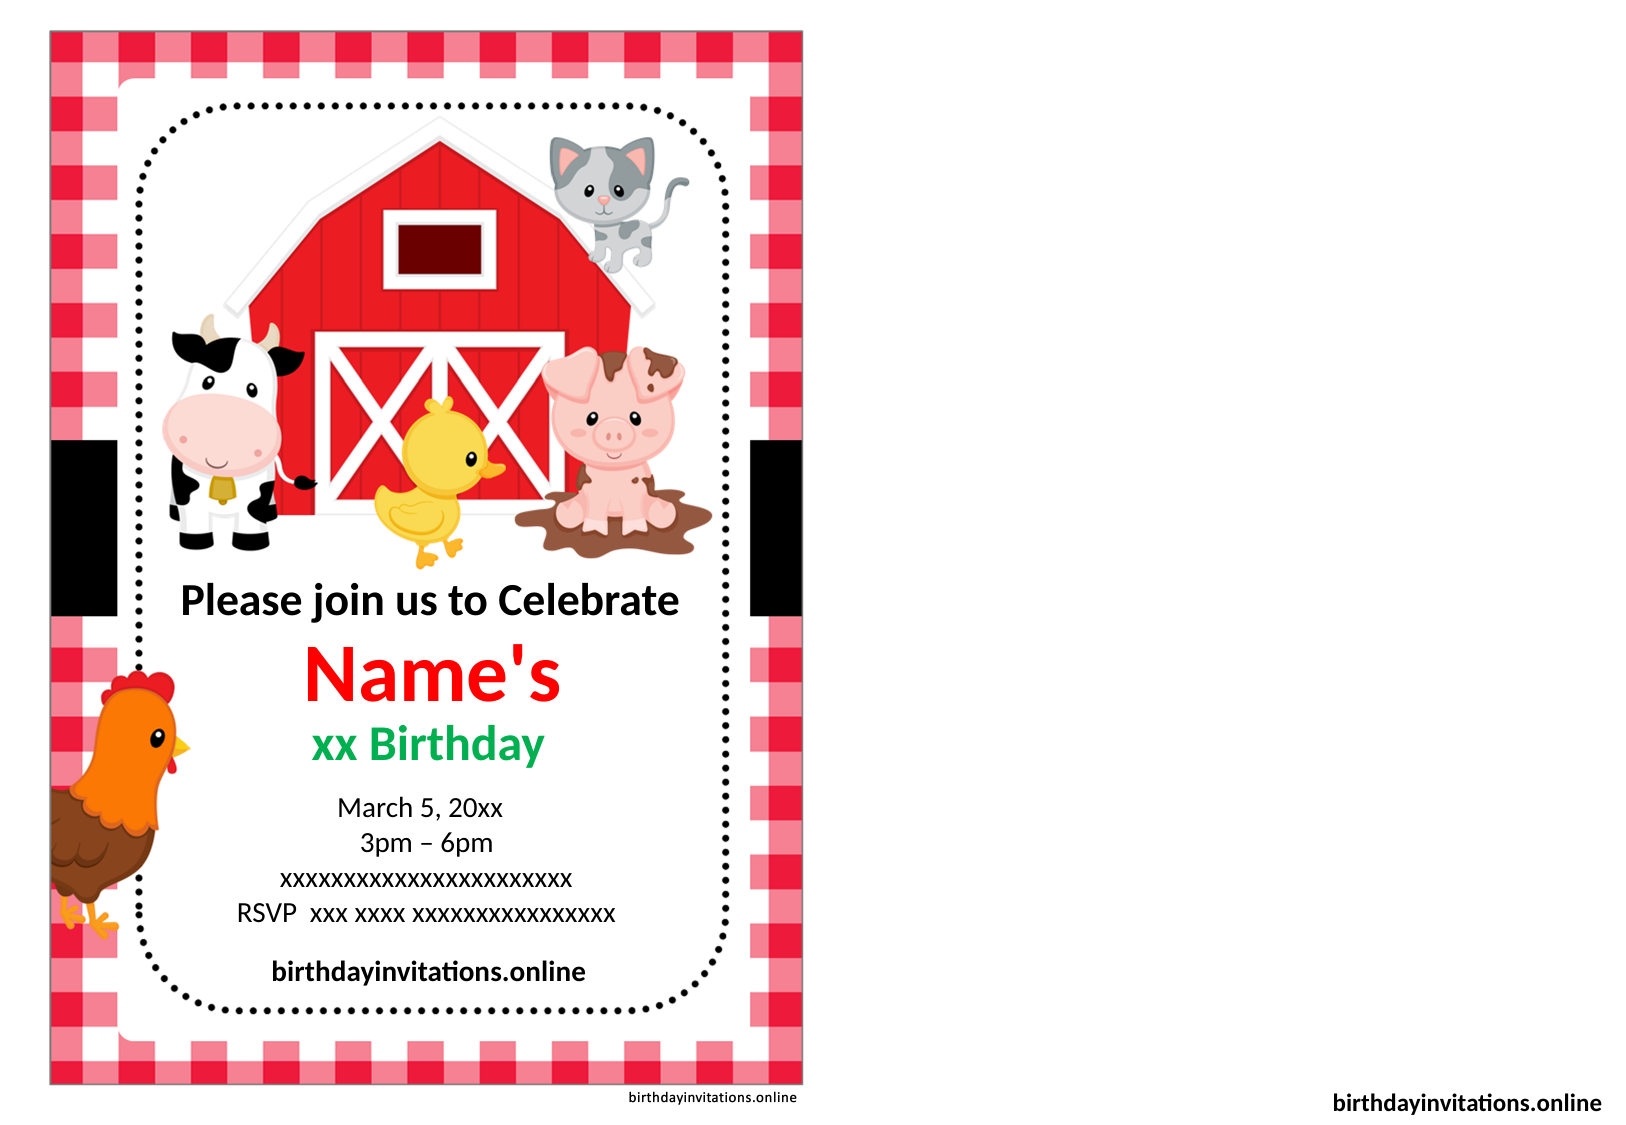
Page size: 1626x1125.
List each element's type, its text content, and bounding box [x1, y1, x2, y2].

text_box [27, 16, 825, 1109]
text_box birthdayinvitations.online [1317, 1079, 1618, 1125]
